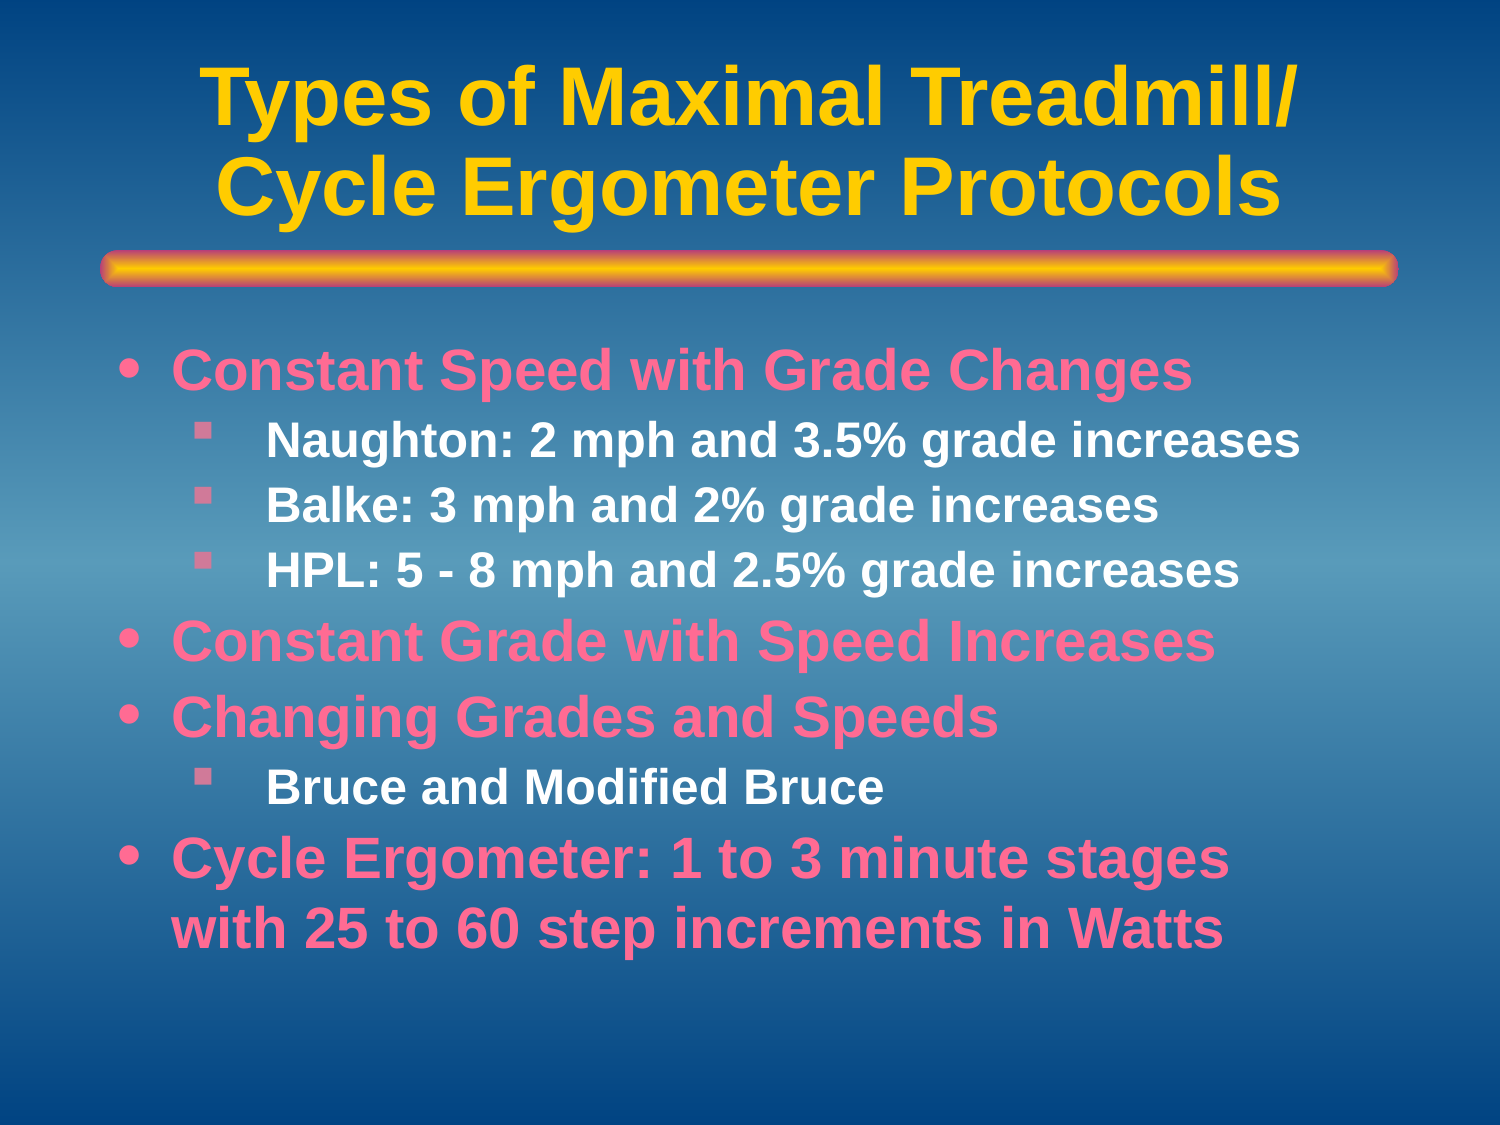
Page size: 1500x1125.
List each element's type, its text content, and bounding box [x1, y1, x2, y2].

title Types of Maximal Treadmill/ Cycle Ergometer Protocols [130, 49, 1369, 238]
list Constant Speed with Grade Changes Naughton: 2 mph and 3.5% grade increases Balke: 3 mph and 2% grade increases HPL: 5 - 8 mph and 2.5% grade increases Constant Grade with Speed Increases Changing Grades and Speeds Bruce and Modified Bruce Cycle Ergometer: 1 to 3 minute stages with 25 to 60 step increments in Watts [99, 324, 1376, 1001]
